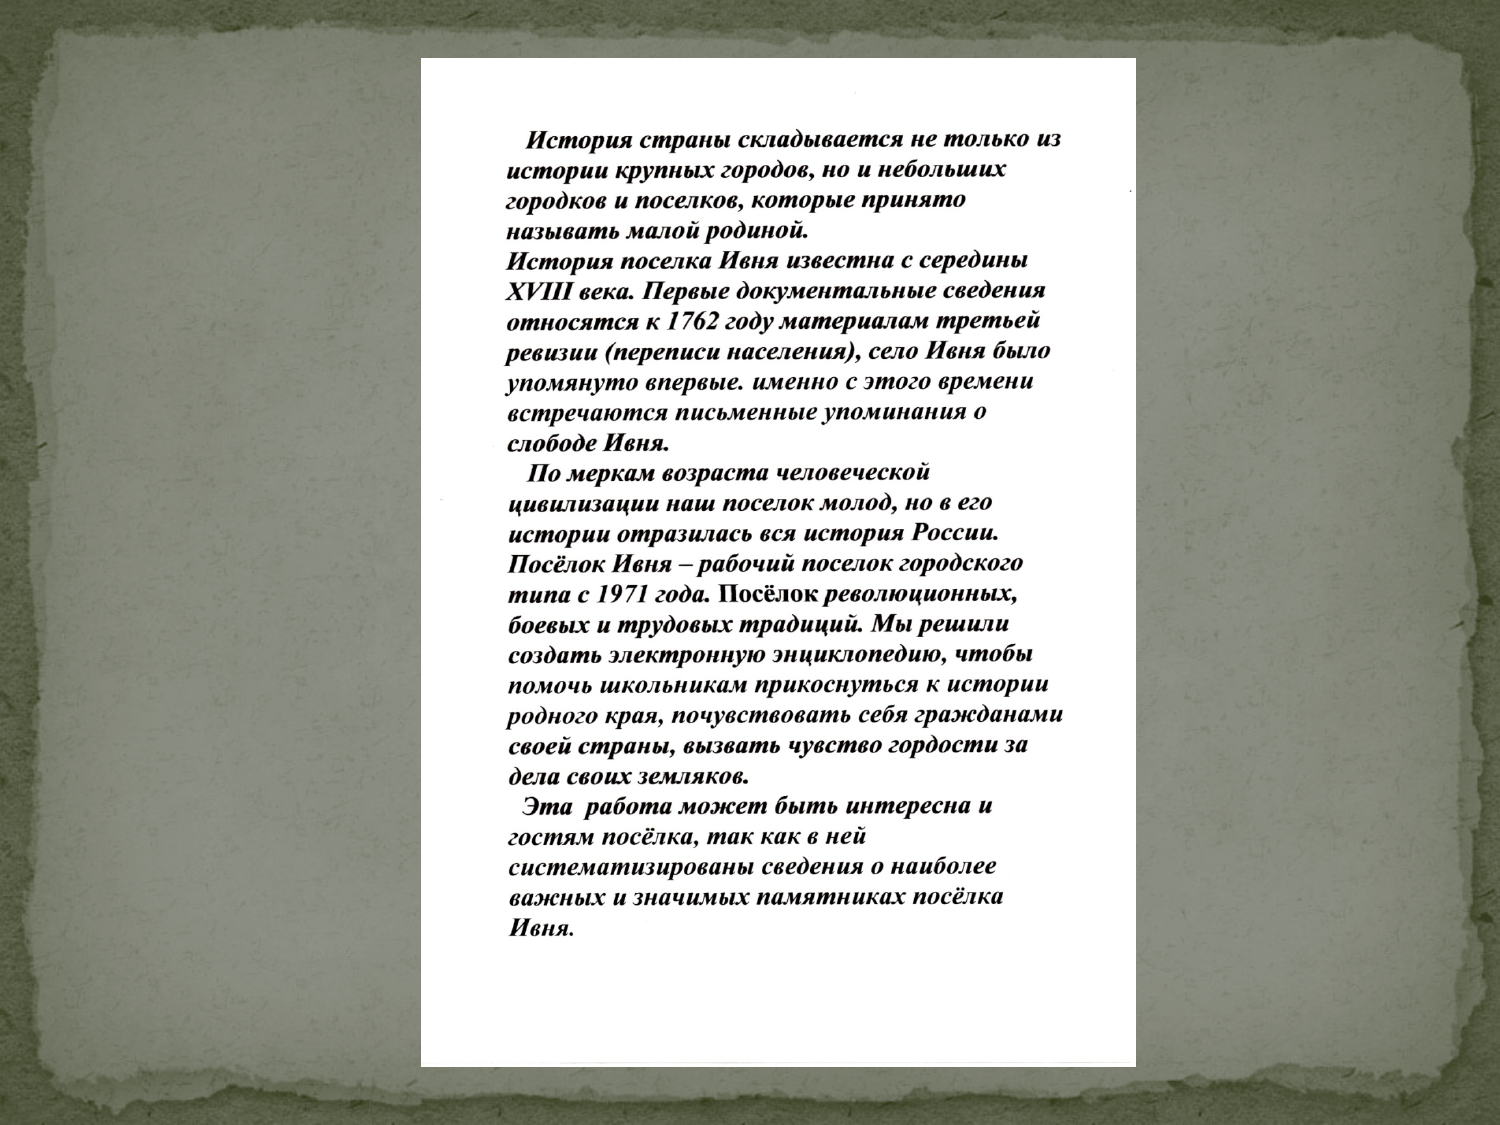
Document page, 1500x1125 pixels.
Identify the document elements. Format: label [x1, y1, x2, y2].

picture [421, 58, 1136, 1067]
